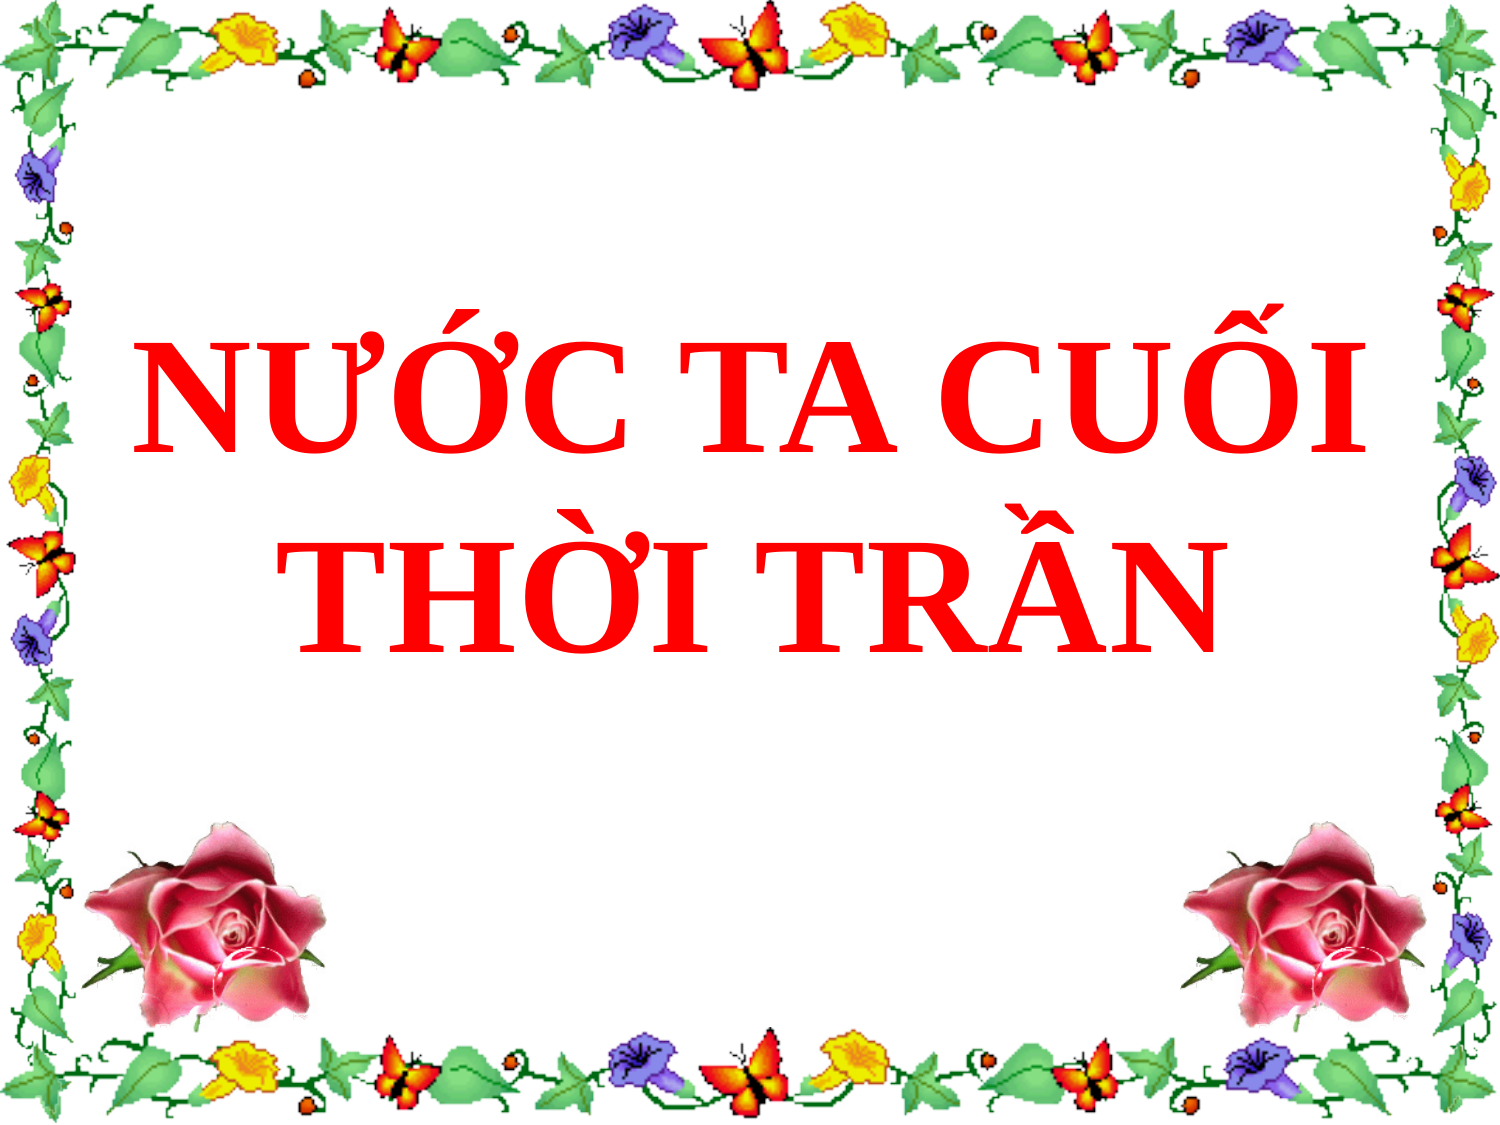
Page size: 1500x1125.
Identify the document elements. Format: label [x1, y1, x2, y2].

picture [1180, 821, 1427, 1033]
text_box [0, 0, 1500, 1125]
picture [81, 821, 327, 1033]
